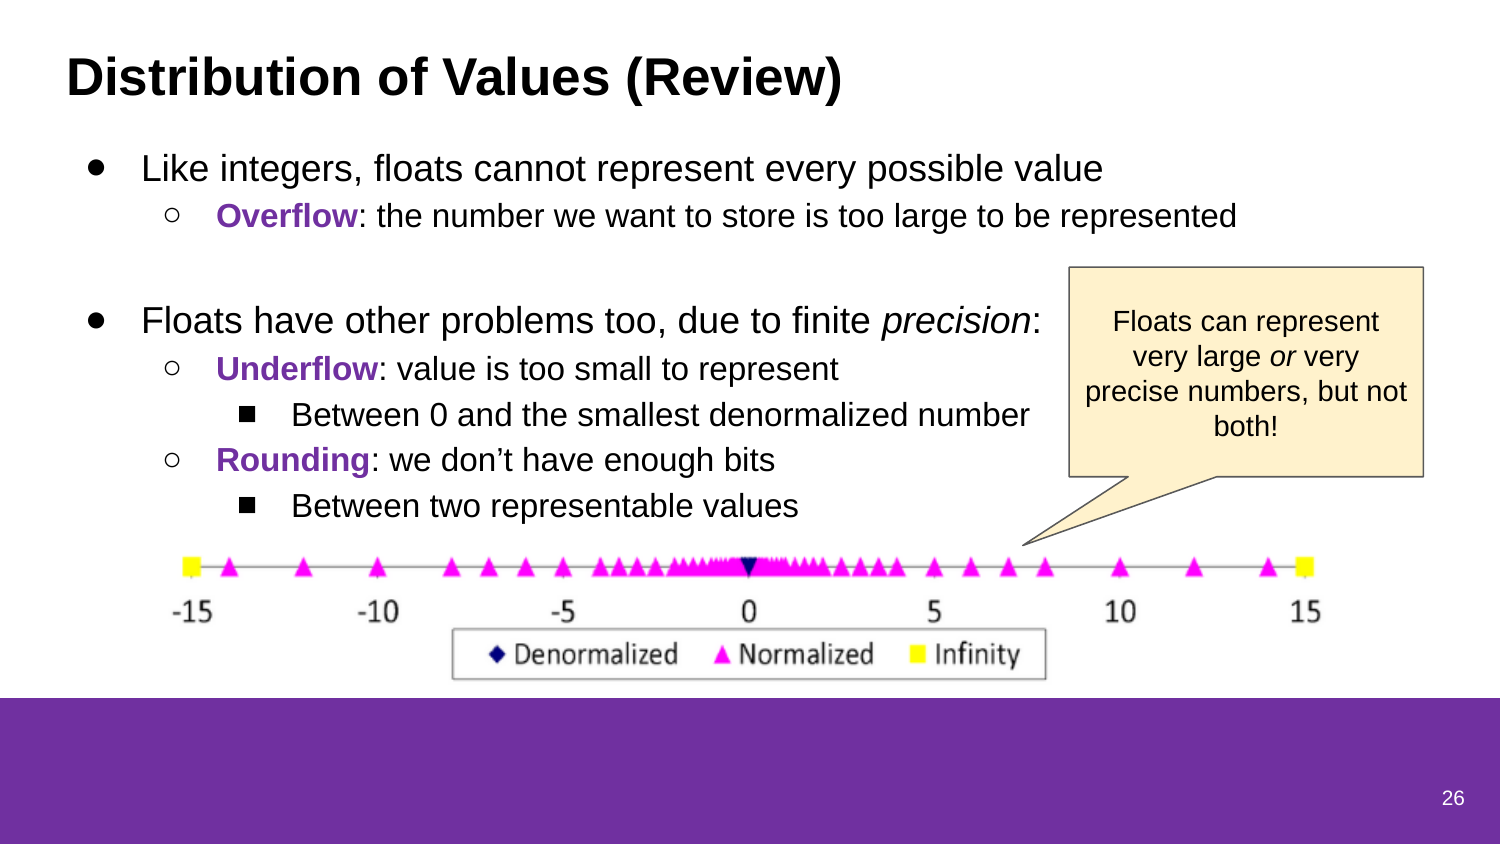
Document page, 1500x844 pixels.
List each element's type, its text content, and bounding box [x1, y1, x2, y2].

picture [0, 0, 1500, 698]
text_box Floats can represent very large or very precise numbers, but not both! [1044, 267, 1424, 531]
picture [164, 532, 1336, 691]
list Like integers, floats cannot represent every possible value Overflow: the number we want to store is too large to be represented Floats have other problems too, due to finite precision: Underflow: value is too small to represent Between 0 and the smallest denormalized number Rounding: we don’t have enough bits Between two representable values [51, 121, 1449, 699]
slide_number 26 [1389, 764, 1480, 830]
title Distribution of Values (Review) [51, 27, 1449, 121]
